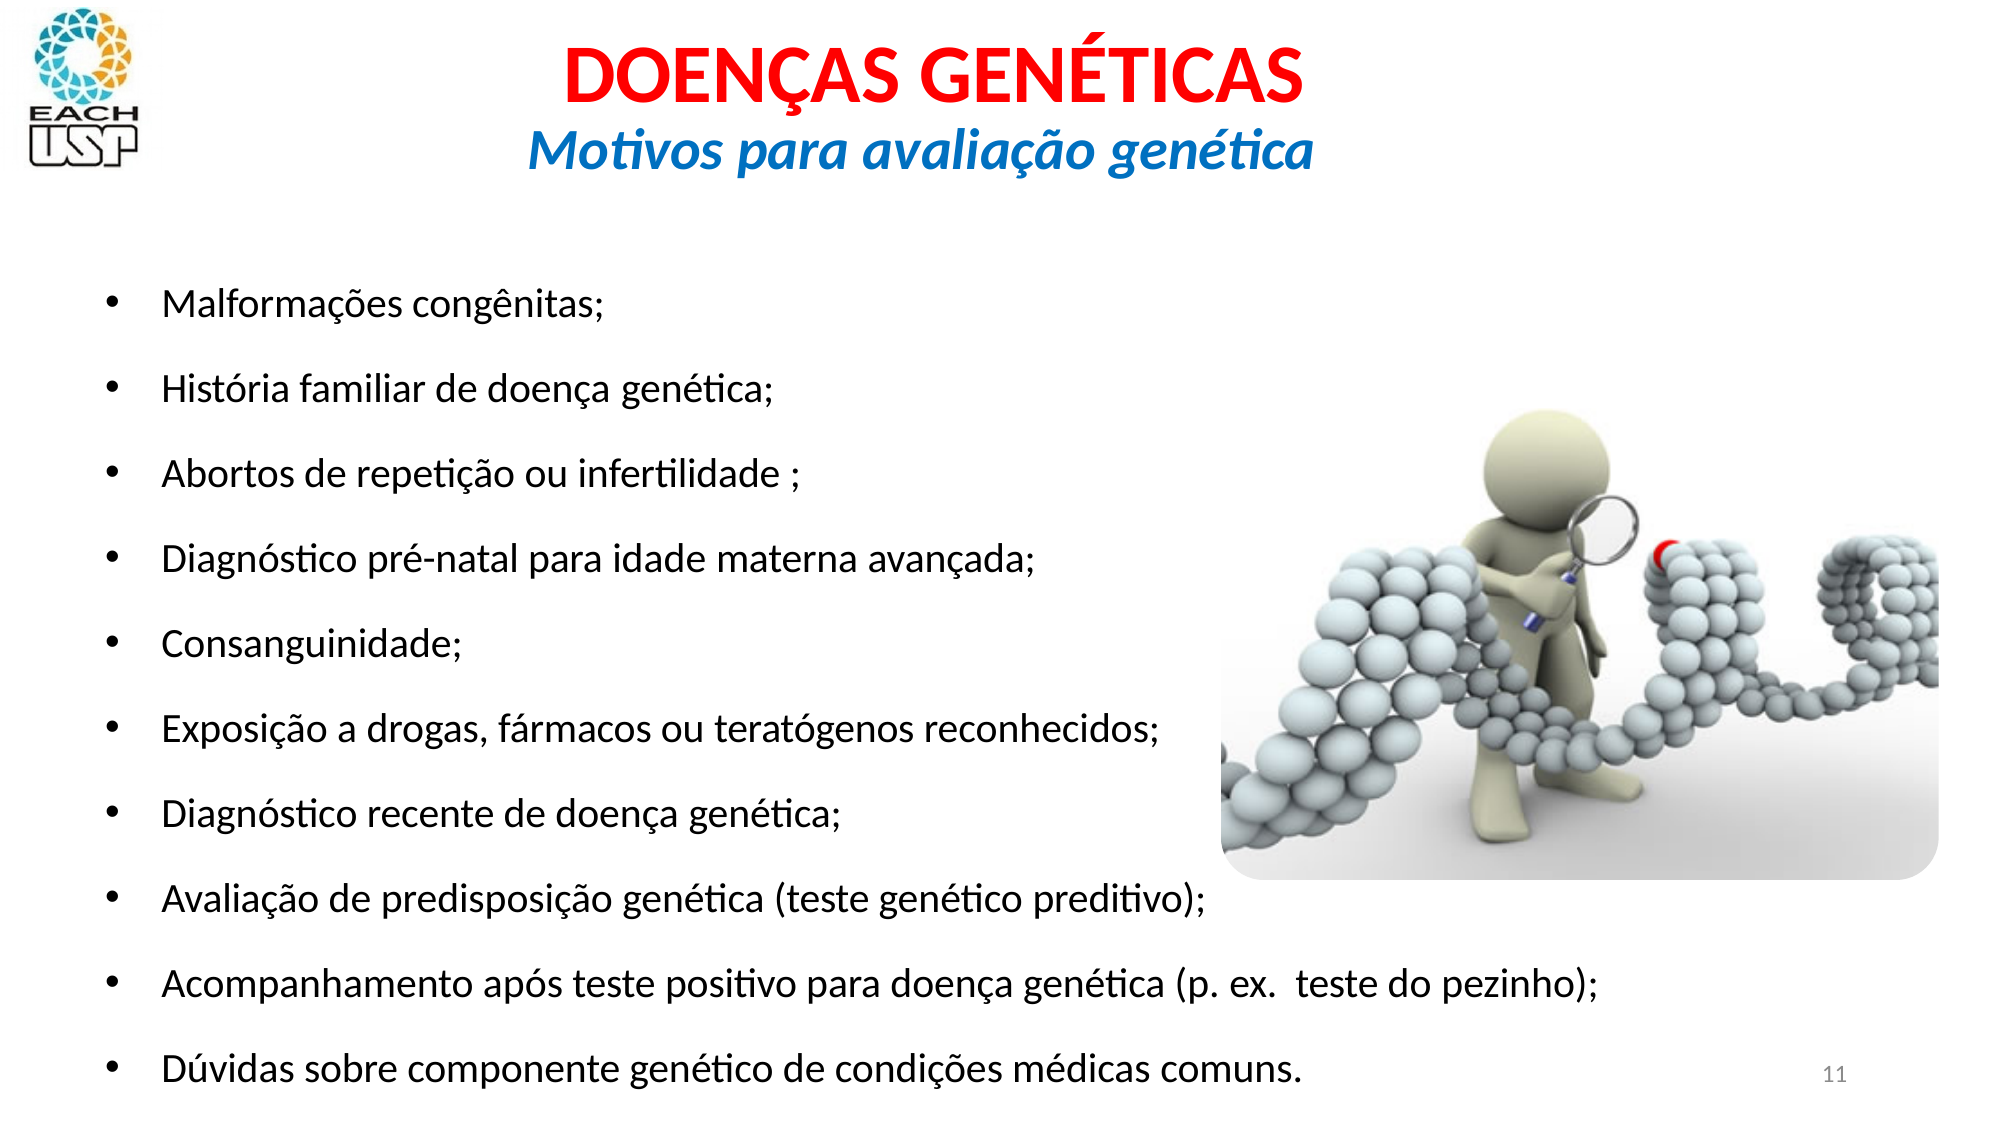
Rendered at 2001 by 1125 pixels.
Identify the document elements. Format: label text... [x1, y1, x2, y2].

text_box Motivos para avaliação genética [512, 88, 1339, 214]
picture [1220, 380, 1939, 881]
picture [0, 7, 164, 171]
text_box DOENÇAS GENÉTICAS [548, 13, 1404, 138]
slide_number 11 [1412, 1042, 1863, 1103]
text_box Malformações congênitas; História familiar de doença genética; Abortos de repetição ou infertilidade ; Diagnóstico pré-natal para idade materna avançada; Consanguinidade; Exposição a drogas, fármacos ou teratógenos reconhecidos; Diagnóstico recente de doença genética; Avaliação de predisposição genética (teste genético preditivo); Acompanhamento após teste positivo para doença genética (p. ex. teste do pezinho); Dúvidas sobre componente genético de condições médicas comuns. [102, 239, 1863, 1092]
